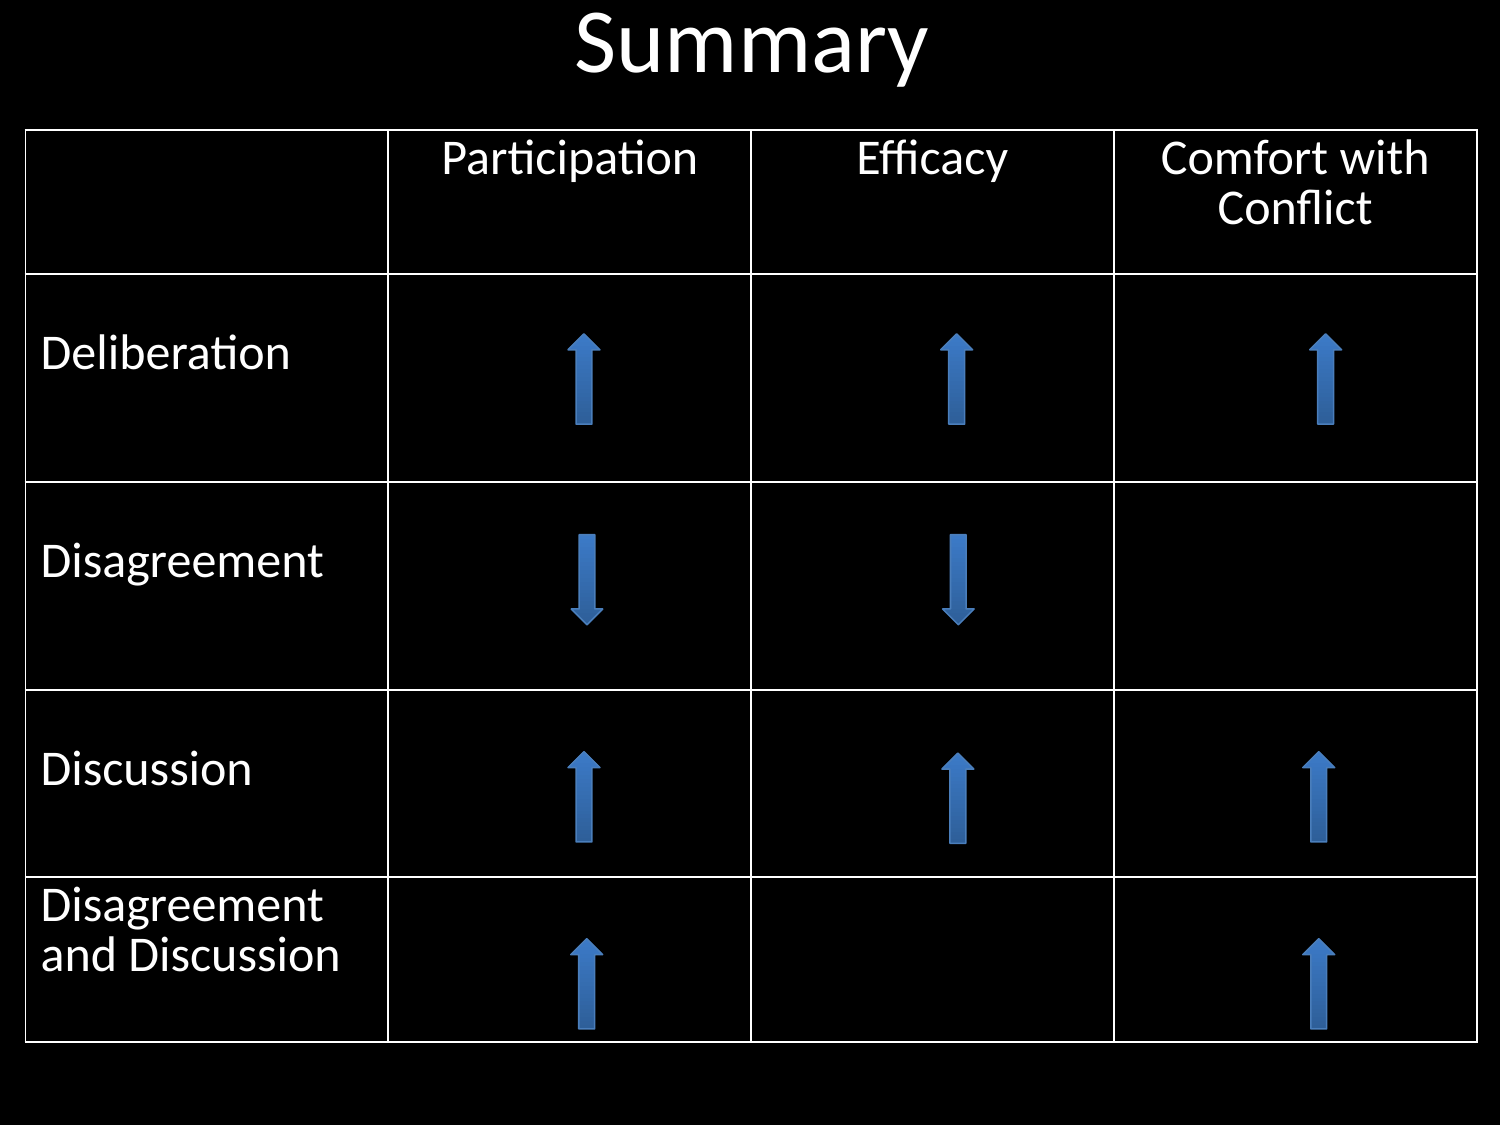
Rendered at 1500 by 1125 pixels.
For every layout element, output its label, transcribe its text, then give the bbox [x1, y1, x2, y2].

table_cell [752, 483, 1113, 689]
table_cell [389, 275, 750, 481]
table_header [26, 131, 387, 273]
table_cell [389, 483, 750, 689]
text_box [567, 751, 601, 843]
text_box [567, 333, 601, 425]
table_cell Discussion [26, 691, 387, 876]
table_cell [752, 878, 1113, 1041]
table_cell Deliberation [26, 275, 387, 481]
table_cell [1115, 483, 1476, 689]
text_box [570, 533, 604, 626]
table_header Efficacy [752, 131, 1113, 273]
text_box [941, 752, 975, 845]
table_cell Disagreement and Discussion [26, 878, 387, 1041]
text_box [940, 333, 974, 425]
table_cell [389, 691, 750, 876]
text_box [941, 533, 975, 626]
table_cell [389, 878, 750, 1041]
table_cell [1115, 878, 1476, 1041]
table_header Participation [389, 131, 750, 273]
table_header Comfort with Conflict [1115, 131, 1476, 273]
text_box [570, 938, 604, 1030]
table_cell [1115, 691, 1476, 876]
text_box [1309, 333, 1343, 425]
text_box [1302, 938, 1336, 1030]
table_cell Disagreement [26, 483, 387, 689]
table_cell [752, 275, 1113, 481]
text_box [1302, 751, 1336, 843]
table_cell [1115, 275, 1476, 481]
title Summary [77, 0, 1427, 129]
table_cell [752, 691, 1113, 876]
